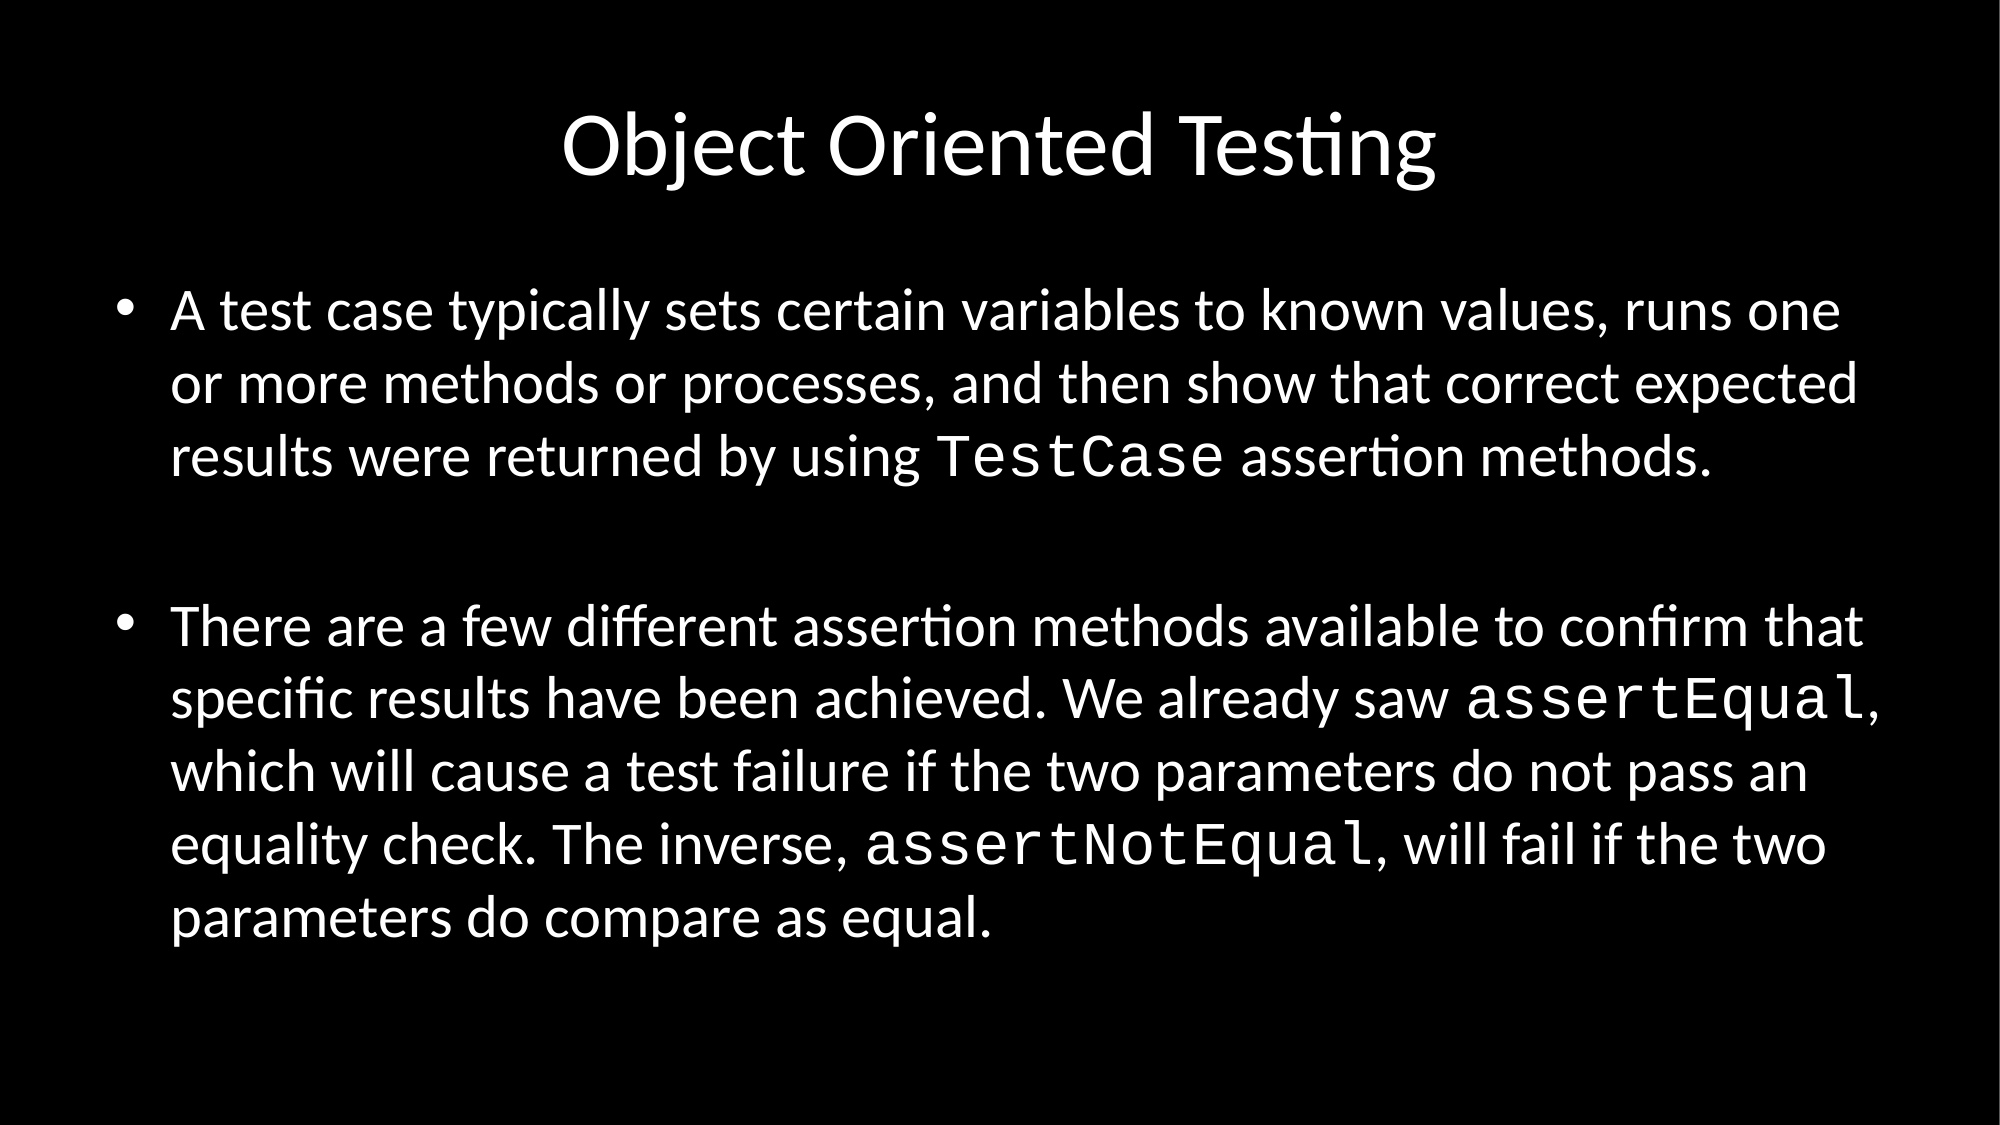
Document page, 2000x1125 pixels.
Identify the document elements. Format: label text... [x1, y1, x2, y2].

title Object Oriented Testing [99, 45, 1900, 233]
list A test case typically sets certain variables to known values, runs one or more methods or processes, and then show that correct expected results were returned by using TestCase assertion methods. There are a few different assertion methods available to confirm that specific results have been achieved. We already saw assertEqual, which will cause a test failure if the two parameters do not pass an equality check. The inverse, assertNotEqual, will fail if the two parameters do compare as equal. [99, 262, 1900, 1005]
